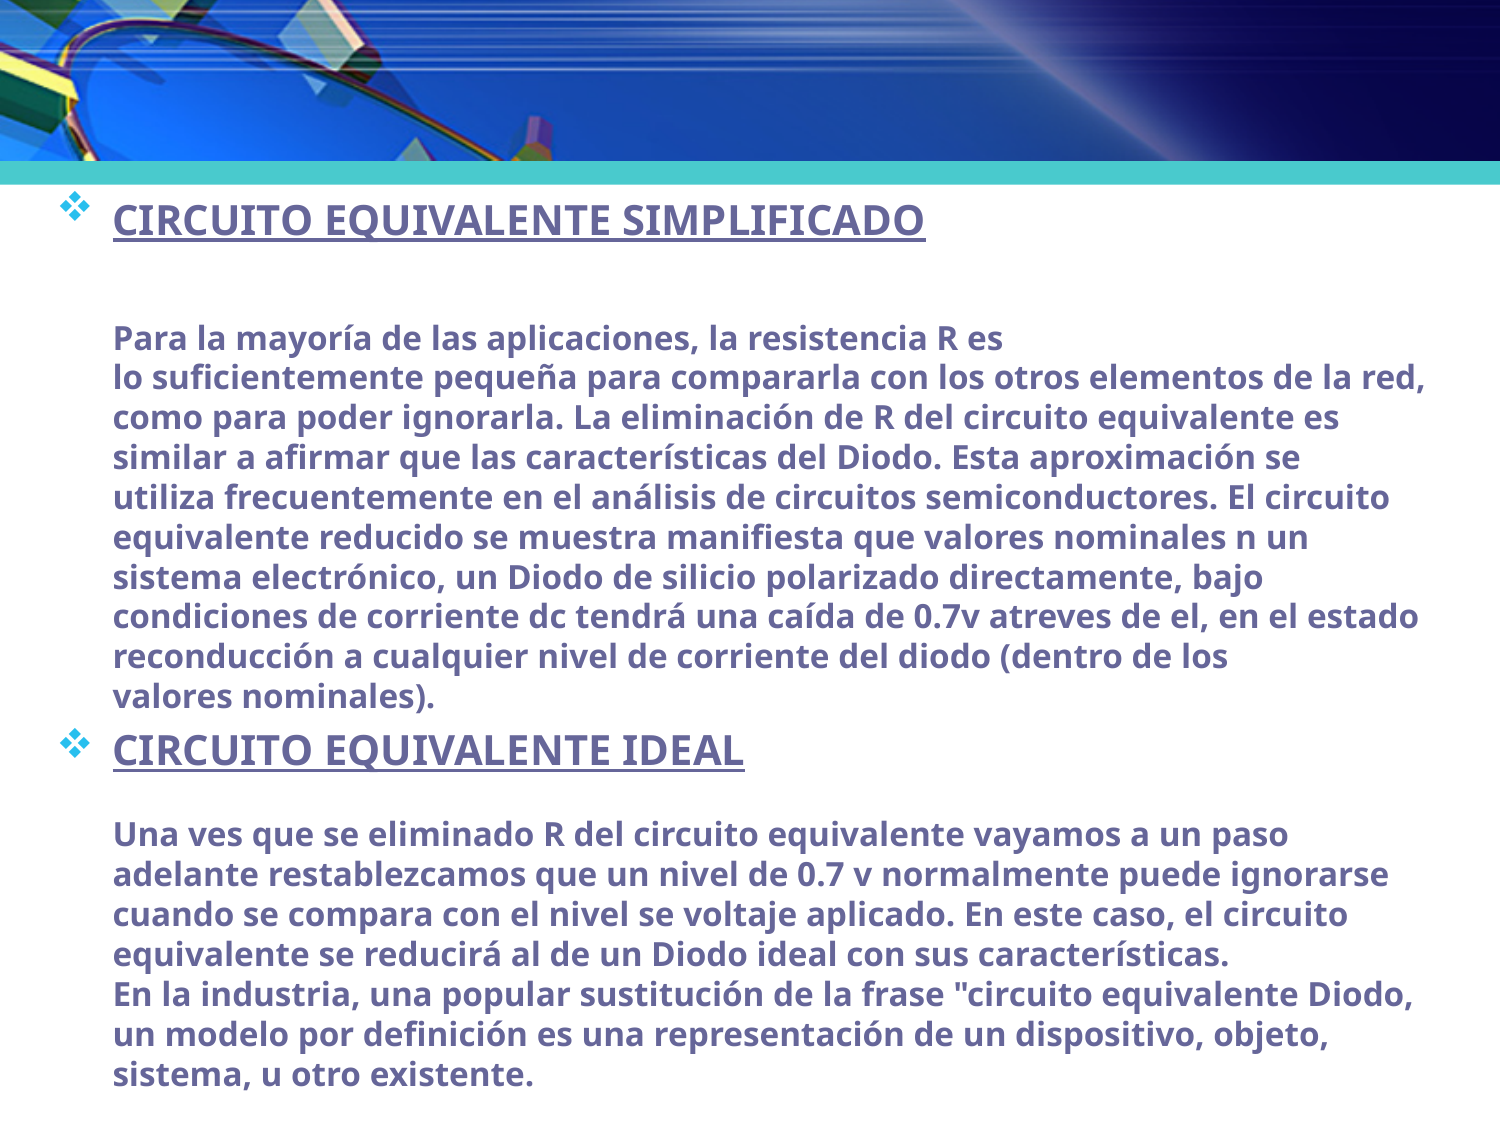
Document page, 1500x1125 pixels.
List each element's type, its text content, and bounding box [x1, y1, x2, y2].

picture [0, 0, 1500, 161]
list CIRCUITO EQUIVALENTE SIMPLIFICADO Para la mayoría de las aplicaciones, la resistencia R es lo suficientemente pequeña para compararla con los otros elementos de la red, como para poder ignorarla. La eliminación de R del circuito equivalente es similar a afirmar que las características del Diodo. Esta aproximación se utiliza frecuentemente en el análisis de circuitos semiconductores. El circuito equivalente reducido se muestra manifiesta que valores nominales n un sistema electrónico, un Diodo de silicio polarizado directamente, bajo condiciones de corriente dc tendrá una caída de 0.7v atreves de el, en el estado reconducción a cualquier nivel de corriente del diodo (dentro de los valores nominales). CIRCUITO EQUIVALENTE IDEAL Una ves que se eliminado R del circuito equivalente vayamos a un paso adelante restablezcamos que un nivel de 0.7 v normalmente puede ignorarse cuando se compara con el nivel se voltaje aplicado. En este caso, el circuito equivalente se reducirá al de un Diodo ideal con sus características. En la industria, una popular sustitución de la frase "circuito equivalente Diodo, un modelo por definición es una representación de un dispositivo, objeto, sistema, u otro existente. [41, 169, 1459, 1125]
